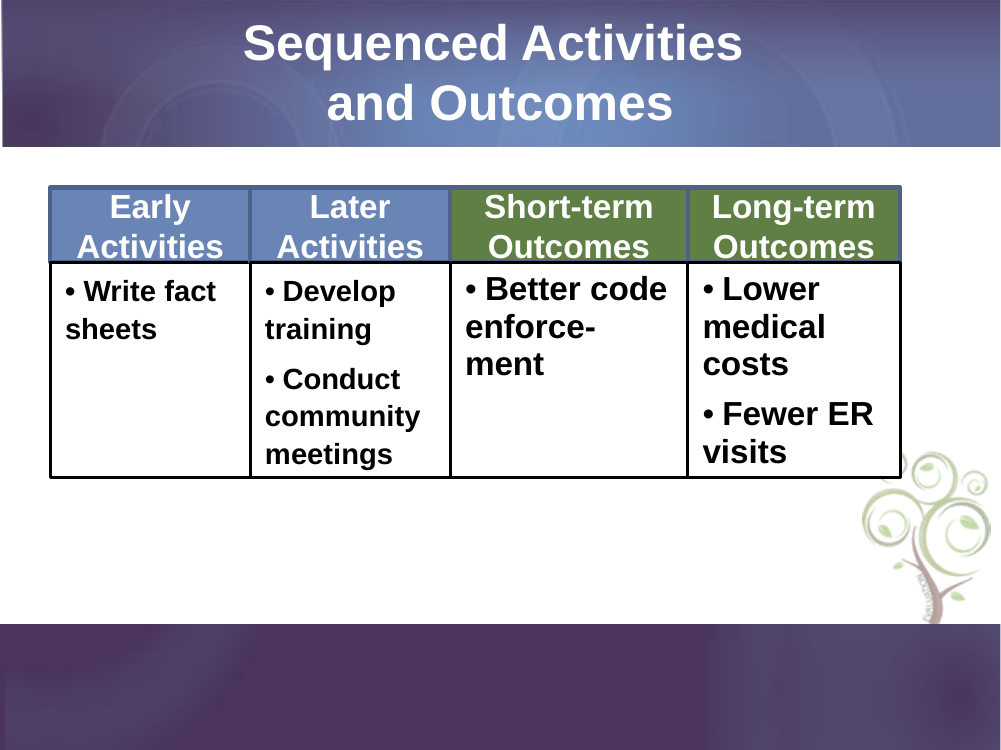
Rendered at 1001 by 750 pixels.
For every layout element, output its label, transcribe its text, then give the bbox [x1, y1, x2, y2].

picture [0, 0, 1001, 147]
text_box • Develop training • Conduct community meetings [250, 262, 451, 478]
text_box • Better code enforce-ment • Fewer house fires [451, 262, 687, 478]
text_box Short-term Outcomes [452, 185, 686, 262]
text_box Later Activities [248, 185, 452, 264]
text_box Early Activities [48, 185, 248, 264]
text_box • Write fact sheets • Identify stake-holders [50, 262, 250, 478]
text_box • Lower medical costs • Fewer ER visits [687, 262, 901, 478]
title Sequenced Activities and Outcomes [74, 8, 926, 134]
picture [0, 449, 1001, 750]
text_box Long-term Outcomes [686, 185, 902, 264]
